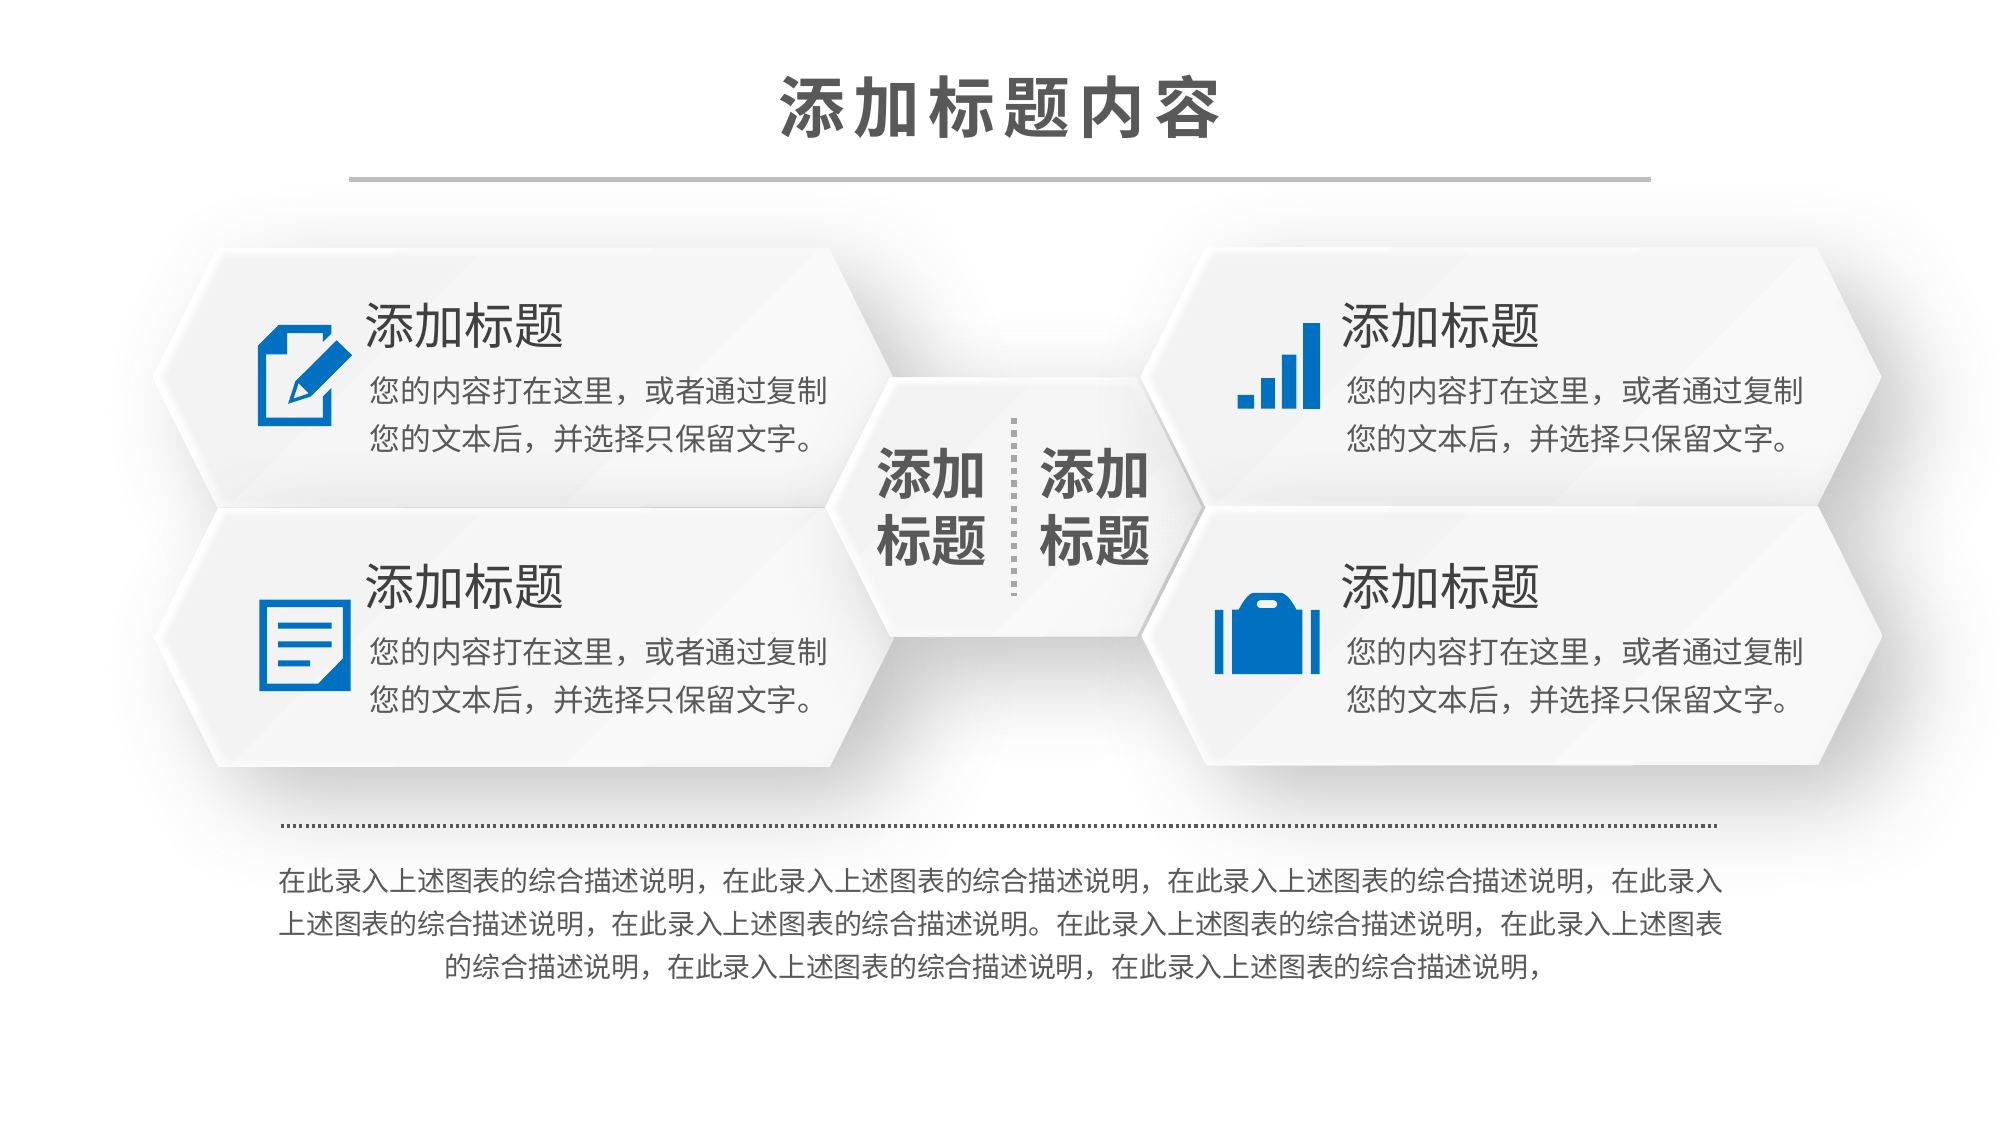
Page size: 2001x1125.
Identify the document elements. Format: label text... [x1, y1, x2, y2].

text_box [1237, 323, 1321, 409]
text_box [1324, 548, 1835, 726]
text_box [257, 324, 348, 427]
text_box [153, 507, 895, 767]
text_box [825, 377, 1141, 637]
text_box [1214, 592, 1320, 675]
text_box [152, 247, 894, 508]
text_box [1141, 506, 1883, 766]
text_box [348, 287, 859, 466]
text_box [348, 548, 859, 726]
text_box 在此录入上述图表的综合描述说明，在此录入上述图表的综合描述说明，在此录入上述图表的综合描述说明，在此录入上述图表的综合描述说明，在此录入上述图表的综合描述说明。在此录入上述图表的综合描述说明，在此录入上述图表的综合描述说明，在此录入上述图表的综合描述说明，在此录入上述图表的综合描述说明， [260, 845, 1740, 991]
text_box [259, 599, 348, 692]
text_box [1324, 287, 1835, 466]
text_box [1140, 247, 1882, 507]
